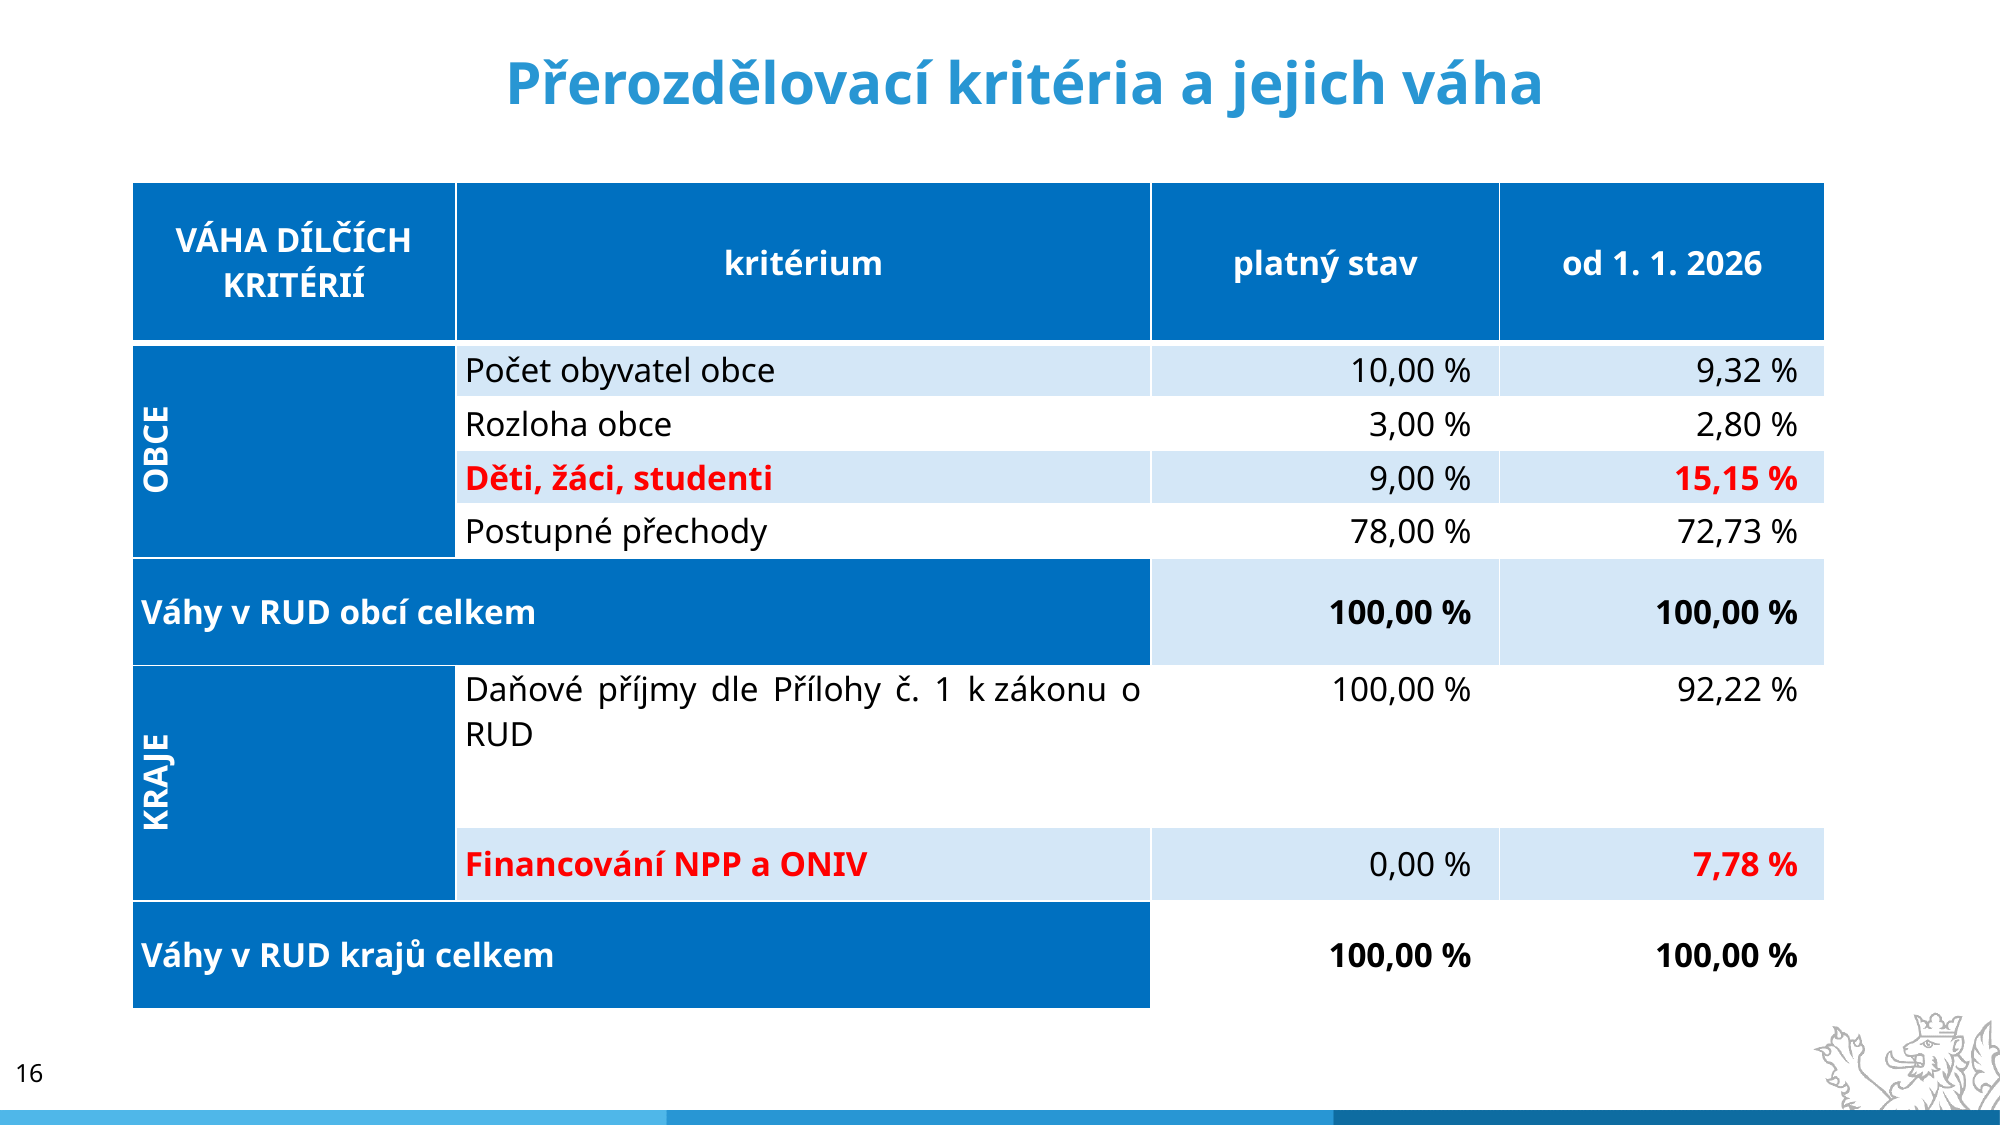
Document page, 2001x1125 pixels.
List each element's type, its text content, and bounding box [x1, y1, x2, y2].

table_header VÁHA DÍLČÍCH KRITÉRIÍ [133, 183, 455, 340]
table_cell 9,00 % [1152, 451, 1499, 503]
table_header od 1. 1. 2026 [1500, 183, 1824, 340]
table_cell 100,00 % [1152, 666, 1499, 826]
table_cell 7,78 % [1500, 828, 1824, 900]
table_header platný stav [1152, 183, 1499, 340]
table_cell 100,00 % [1152, 559, 1499, 665]
table_cell 100,00 % [1152, 902, 1499, 1008]
table_cell Financování NPP a ONIV [457, 828, 1150, 900]
table_cell Děti, žáci, studenti [457, 451, 1150, 503]
table_cell 100,00 % [1500, 902, 1824, 1008]
table_cell 78,00 % [1152, 505, 1499, 557]
table_cell 92,22 % [1500, 666, 1824, 826]
table_cell KRAJE [133, 666, 455, 900]
table_cell 2,80 % [1500, 398, 1824, 450]
table_cell Počet obyvatel obce [457, 346, 1150, 396]
table_cell Rozloha obce [457, 398, 1150, 450]
table_cell 10,00 % [1152, 346, 1499, 396]
table_cell Váhy v RUD obcí celkem [133, 559, 1150, 665]
table_cell 3,00 % [1152, 398, 1499, 450]
table_cell 9,32 % [1500, 346, 1824, 396]
slide_number 16 [0, 1042, 73, 1108]
picture [0, 1012, 2000, 1125]
table_cell 100,00 % [1500, 559, 1824, 665]
table_cell 72,73 % [1500, 505, 1824, 557]
table_cell Daňové příjmy dle Přílohy č. 1 k zákonu o RUD [457, 666, 1150, 826]
table_cell 15,15 % [1500, 451, 1824, 503]
table_cell OBCE [133, 346, 455, 557]
table_cell Postupné přechody [457, 505, 1150, 557]
list Přerozdělovací kritéria a jejich váha [132, 0, 1904, 163]
table_header kritérium [457, 183, 1150, 340]
table_cell Váhy v RUD krajů celkem [133, 902, 1150, 1008]
table_cell 0,00 % [1152, 828, 1499, 900]
